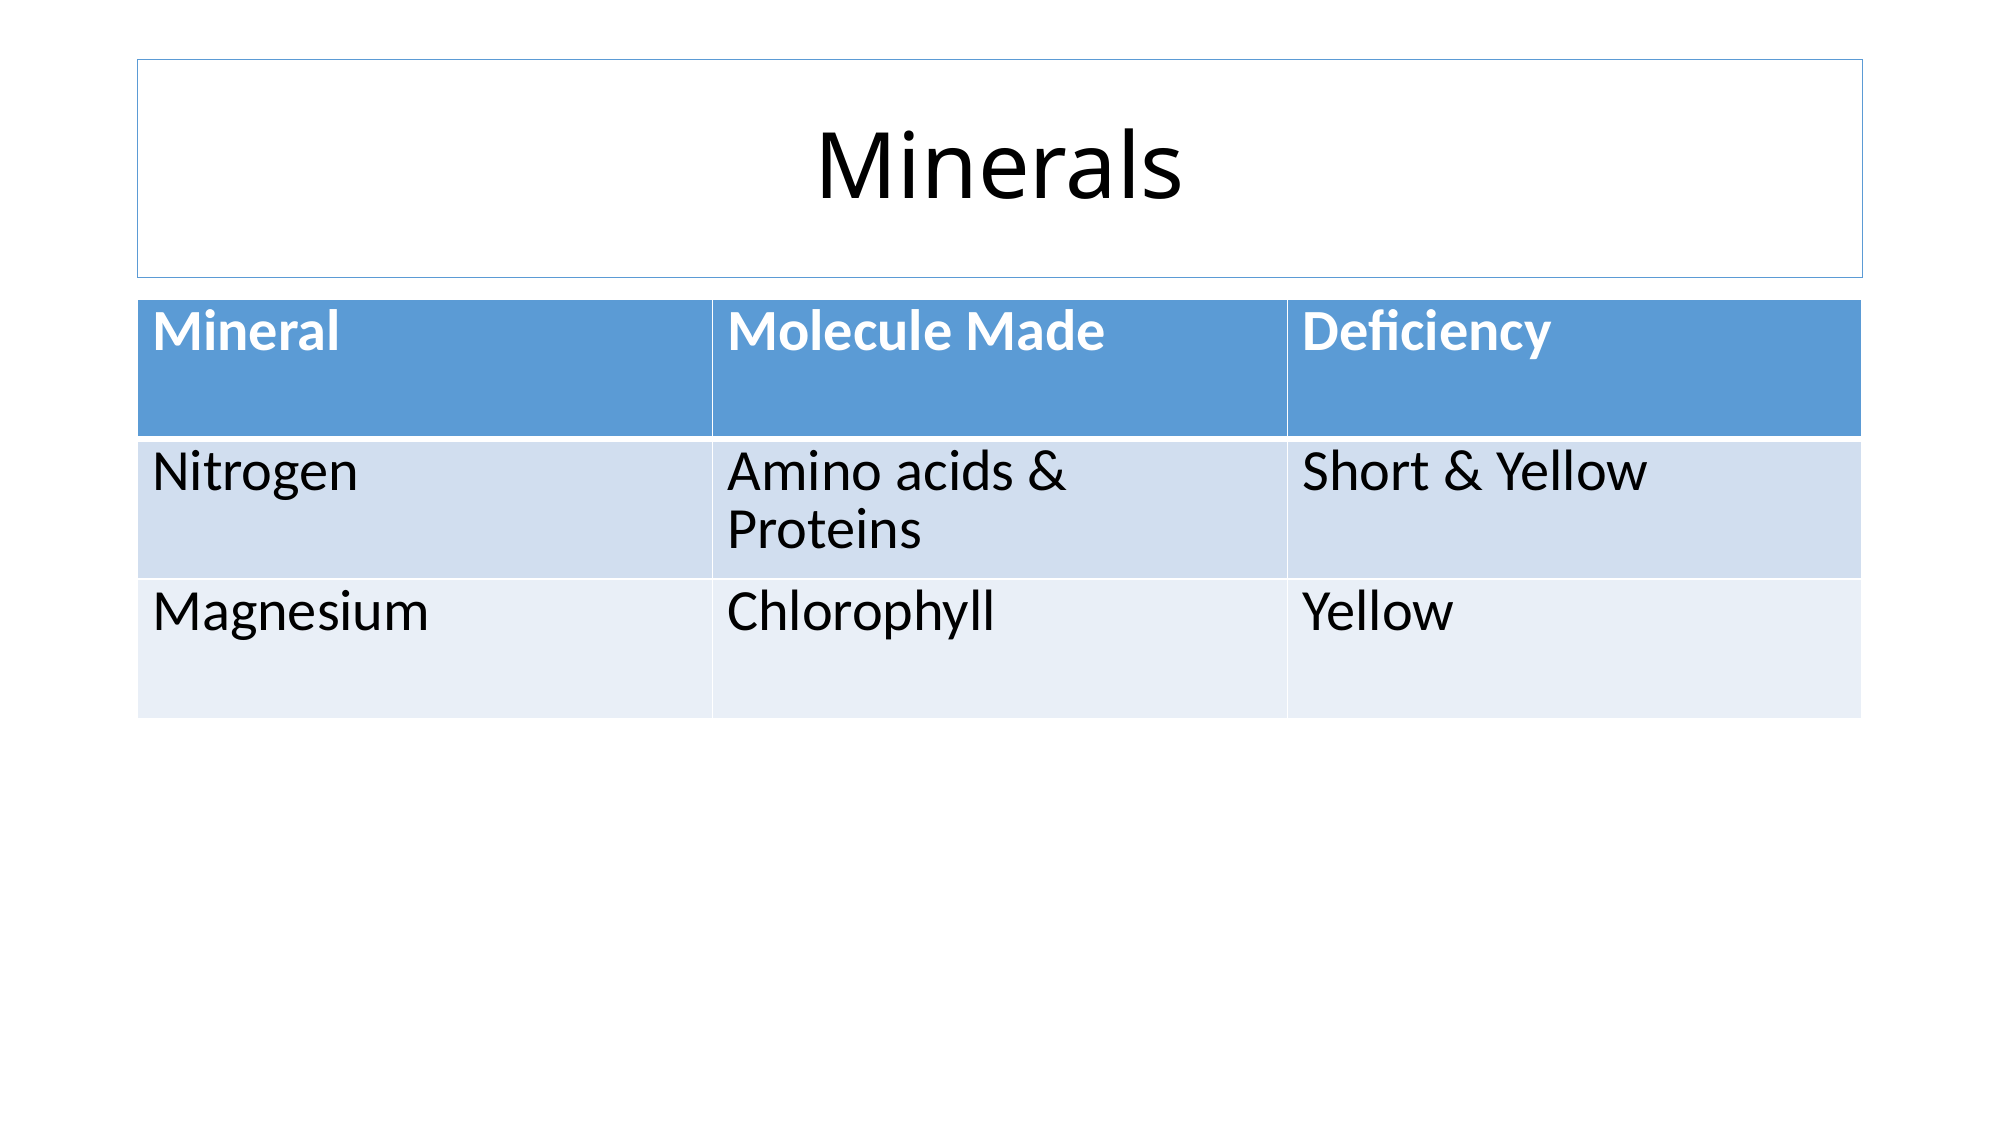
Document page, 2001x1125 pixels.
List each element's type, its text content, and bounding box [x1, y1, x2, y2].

table_cell Amino acids & Proteins [713, 442, 1287, 578]
table_header Deficiency [1288, 300, 1861, 436]
table_header Molecule Made [713, 300, 1287, 436]
table_cell Yellow [1288, 580, 1861, 718]
table_cell Magnesium [138, 580, 712, 718]
table_cell Chlorophyll [713, 580, 1287, 718]
title Minerals [137, 59, 1863, 278]
table_header Mineral [138, 300, 712, 436]
table_cell Nitrogen [138, 442, 712, 578]
table_cell Short & Yellow [1288, 442, 1861, 578]
